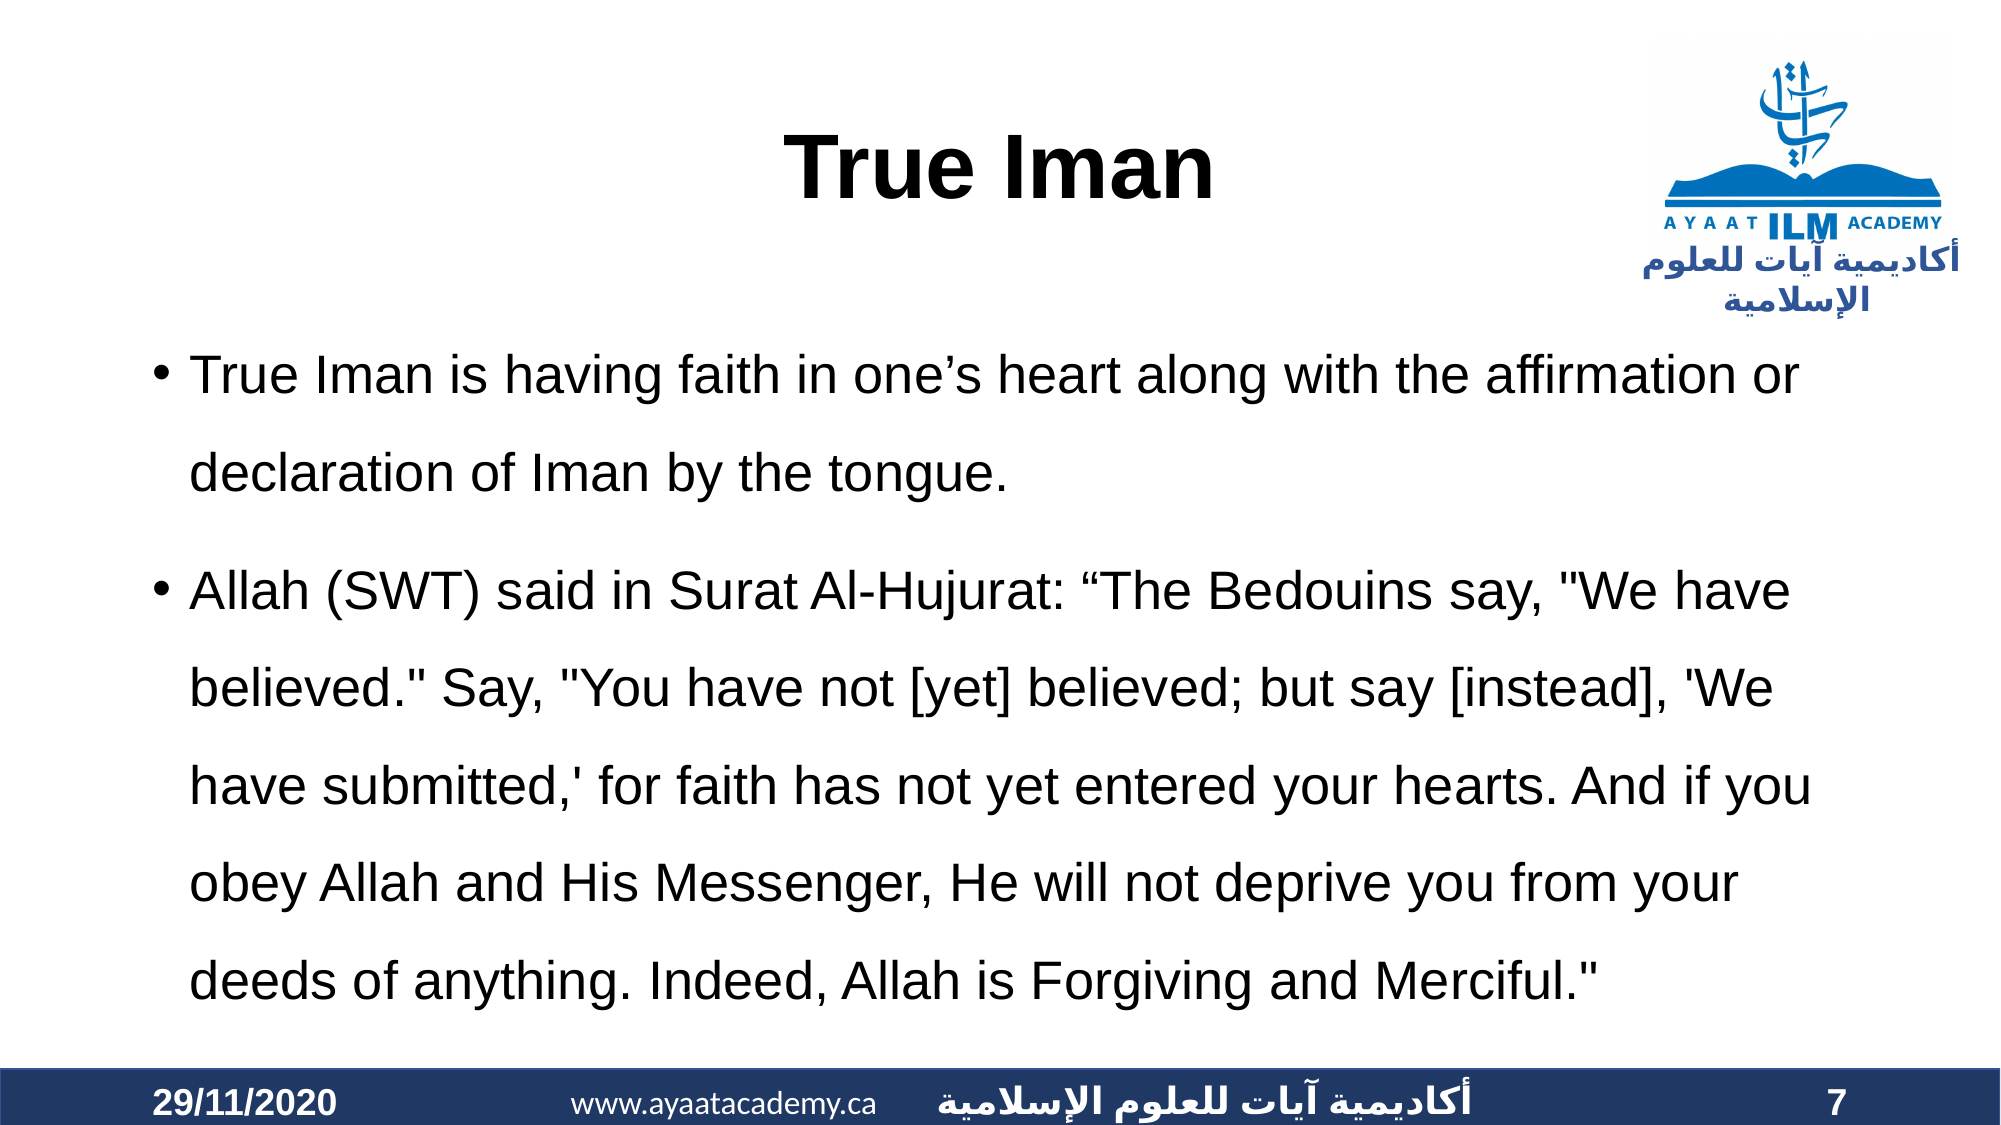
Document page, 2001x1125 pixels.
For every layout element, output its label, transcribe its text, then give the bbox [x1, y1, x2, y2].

slide_number 7 [1412, 1070, 1863, 1125]
list True Iman is having faith in one’s heart along with the affirmation or declaration of Iman by the tongue. Allah (SWT) said in Surat Al-Hujurat: “The Bedouins say, "We have believed." Say, "You have not [yet] believed; but say [instead], 'We have submitted,' for faith has not yet entered your hearts. And if you obey Allah and His Messenger, He will not deprive you from your deeds of anything. Indeed, Allah is Forgiving and Merciful." [137, 299, 1863, 1014]
picture [1651, 37, 1952, 257]
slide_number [137, 1070, 588, 1125]
title True Iman [137, 59, 1863, 278]
